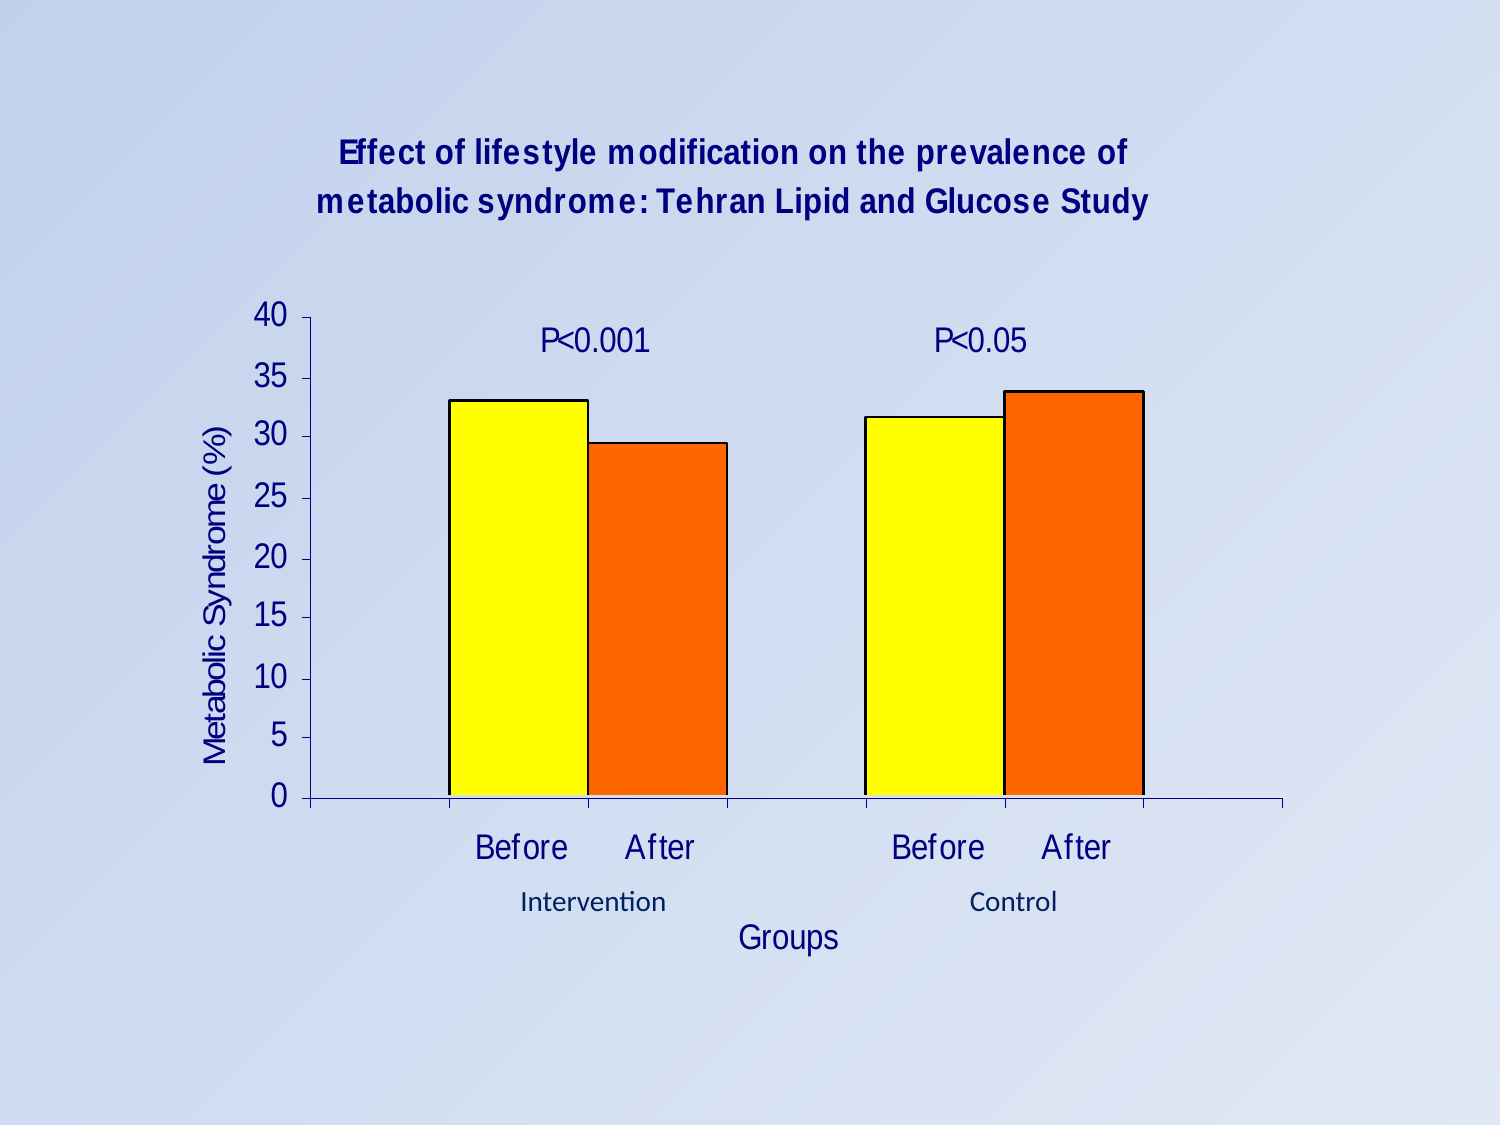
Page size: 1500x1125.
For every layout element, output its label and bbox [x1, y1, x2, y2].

text_box [137, 87, 1326, 1012]
